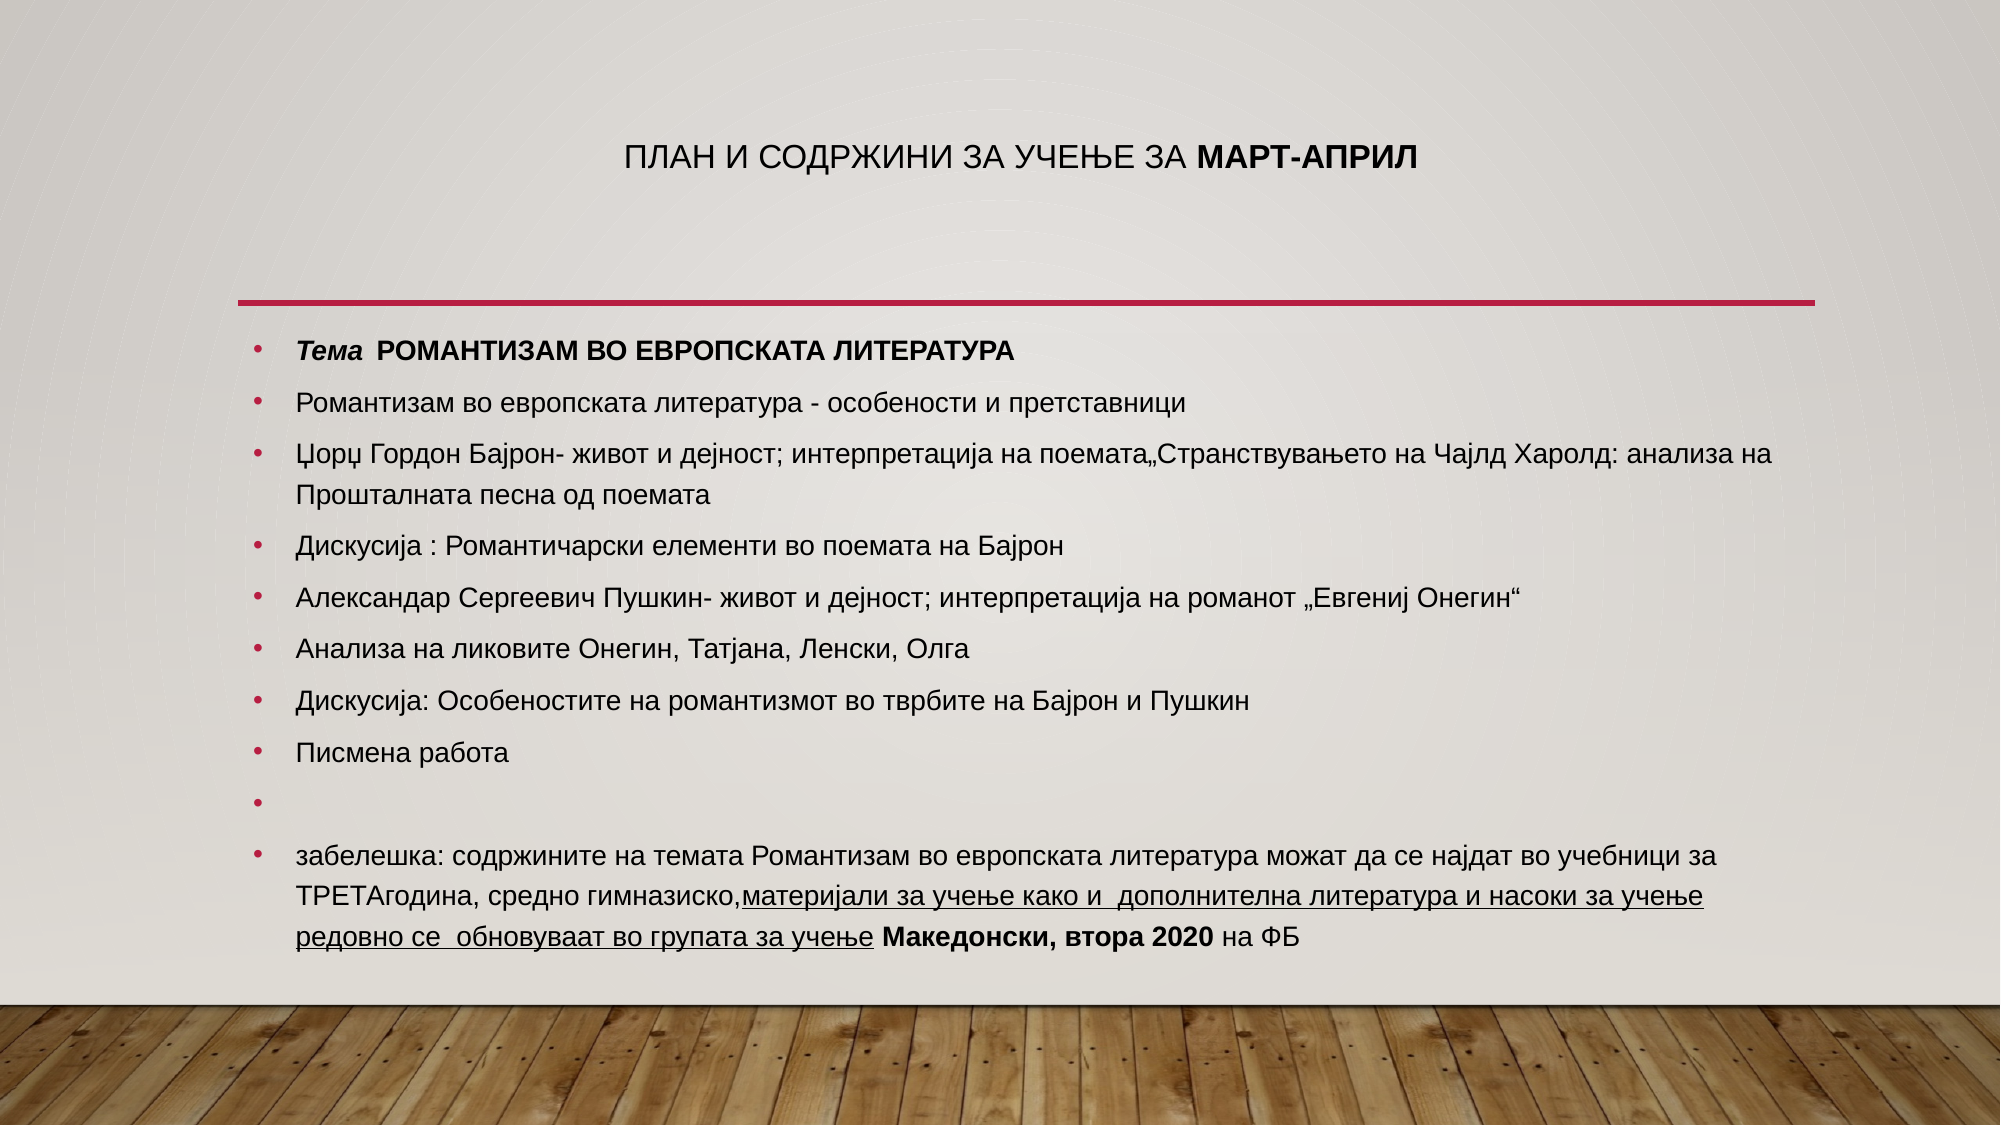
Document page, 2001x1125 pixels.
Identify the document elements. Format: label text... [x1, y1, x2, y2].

title План и содржини за учење за март-април [238, 131, 1814, 305]
list Тема РОМАНТИЗАМ ВО ЕВРОПСКАТА ЛИТЕРАТУРА Романтизам во европската литература - особености и претставници Џорџ Гордон Бајрон- живот и дејност; интерпретација на поемата„Странствувањето на Чајлд Харолд: анализа на Прошталната песна од поемата Дискусија : Романтичарски елементи во поемата на Бајрон Александар Сергеевич Пушкин- живот и дејност; интерпретација на романот „Евгениј Онегин“ Анализа на ликовите Онегин, Татјана, Ленски, Олга Дискусија: Особеностите на романтизмот во тврбите на Бајрон и Пушкин Писмена работа забелешка: содржините на темата Романтизам во европската литература можат да се најдат во учебници за ТРЕТАгодина, средно гимназиско,материјали за учење како и дополнителна литература и насоки за учење редовно се обновуваат во групата за учење Македонски, втора 2020 на ФБ [238, 318, 1814, 971]
picture [0, 1005, 2000, 1125]
